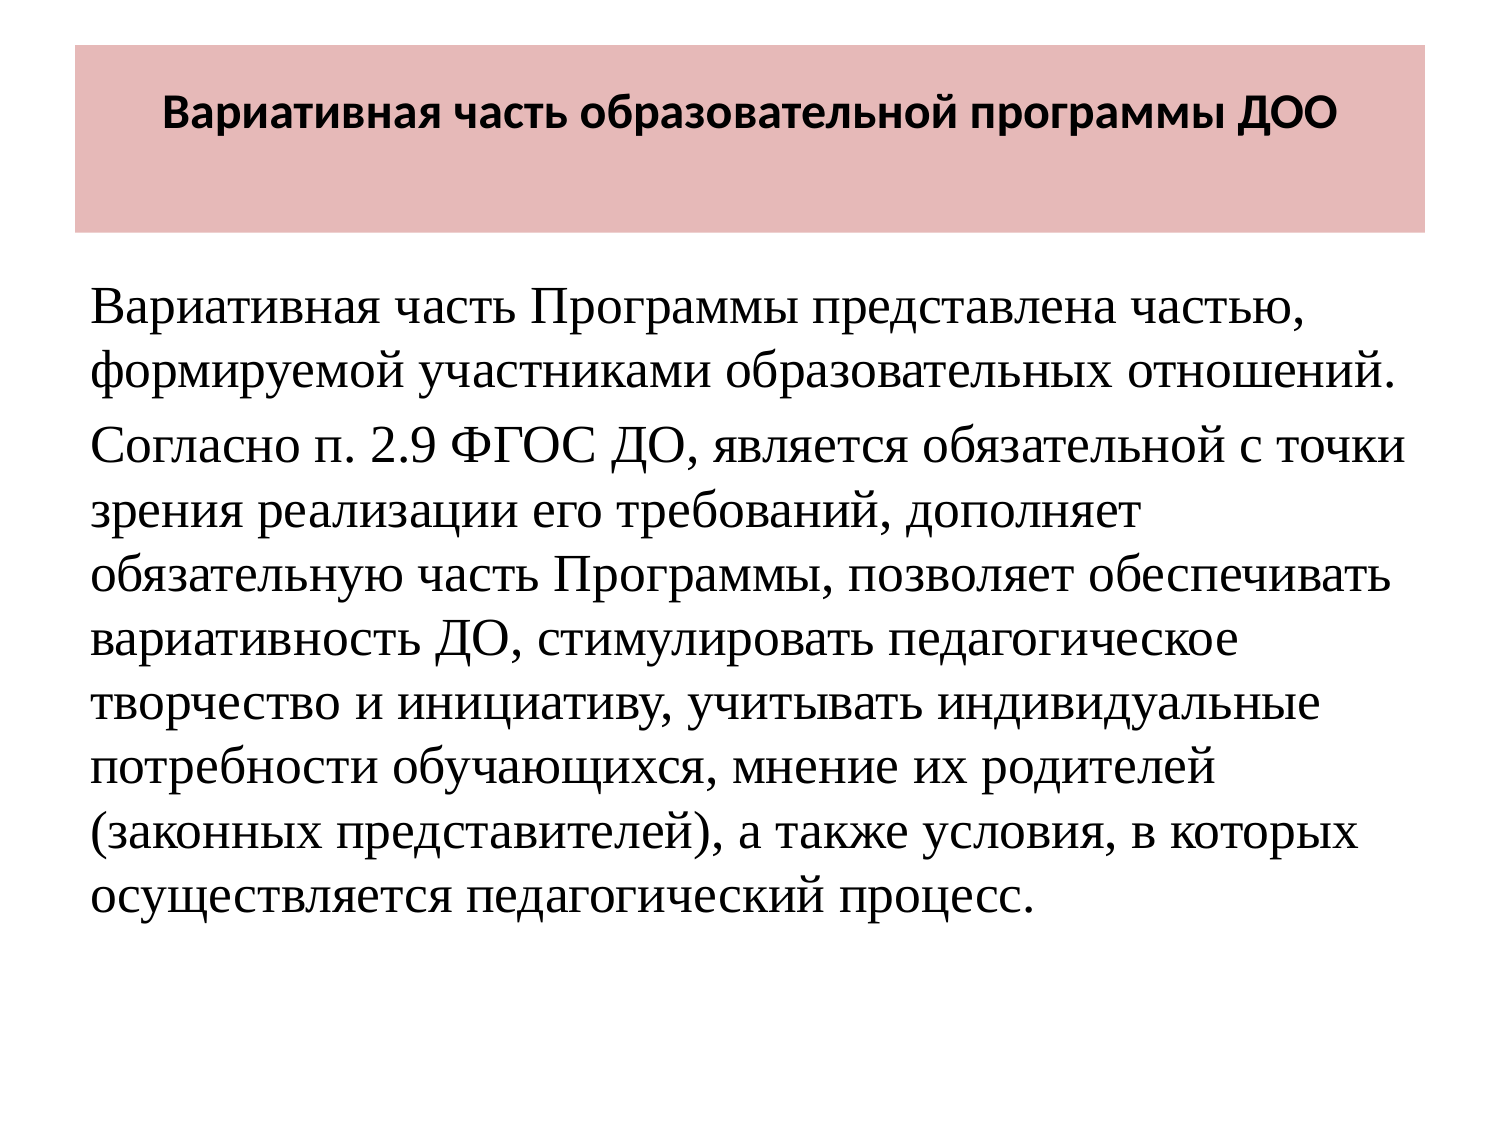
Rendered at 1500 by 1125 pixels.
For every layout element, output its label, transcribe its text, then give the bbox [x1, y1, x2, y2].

list Вариативная часть Программы представлена частью, формируемой участниками образовательных отношений. Согласно п. 2.9 ФГОС ДО, является обязательной с точки зрения реализации его требований, дополняет обязательную часть Программы, позволяет обеспечивать вариативность ДО, стимулировать педагогическое творчество и инициативу, учитывать индивидуальные потребности обучающихся, мнение их родителей (законных представителей), а также условия, в которых осуществляется педагогический процесс. [75, 262, 1425, 1005]
title Вариативная часть образовательной программы ДОО [75, 45, 1425, 233]
